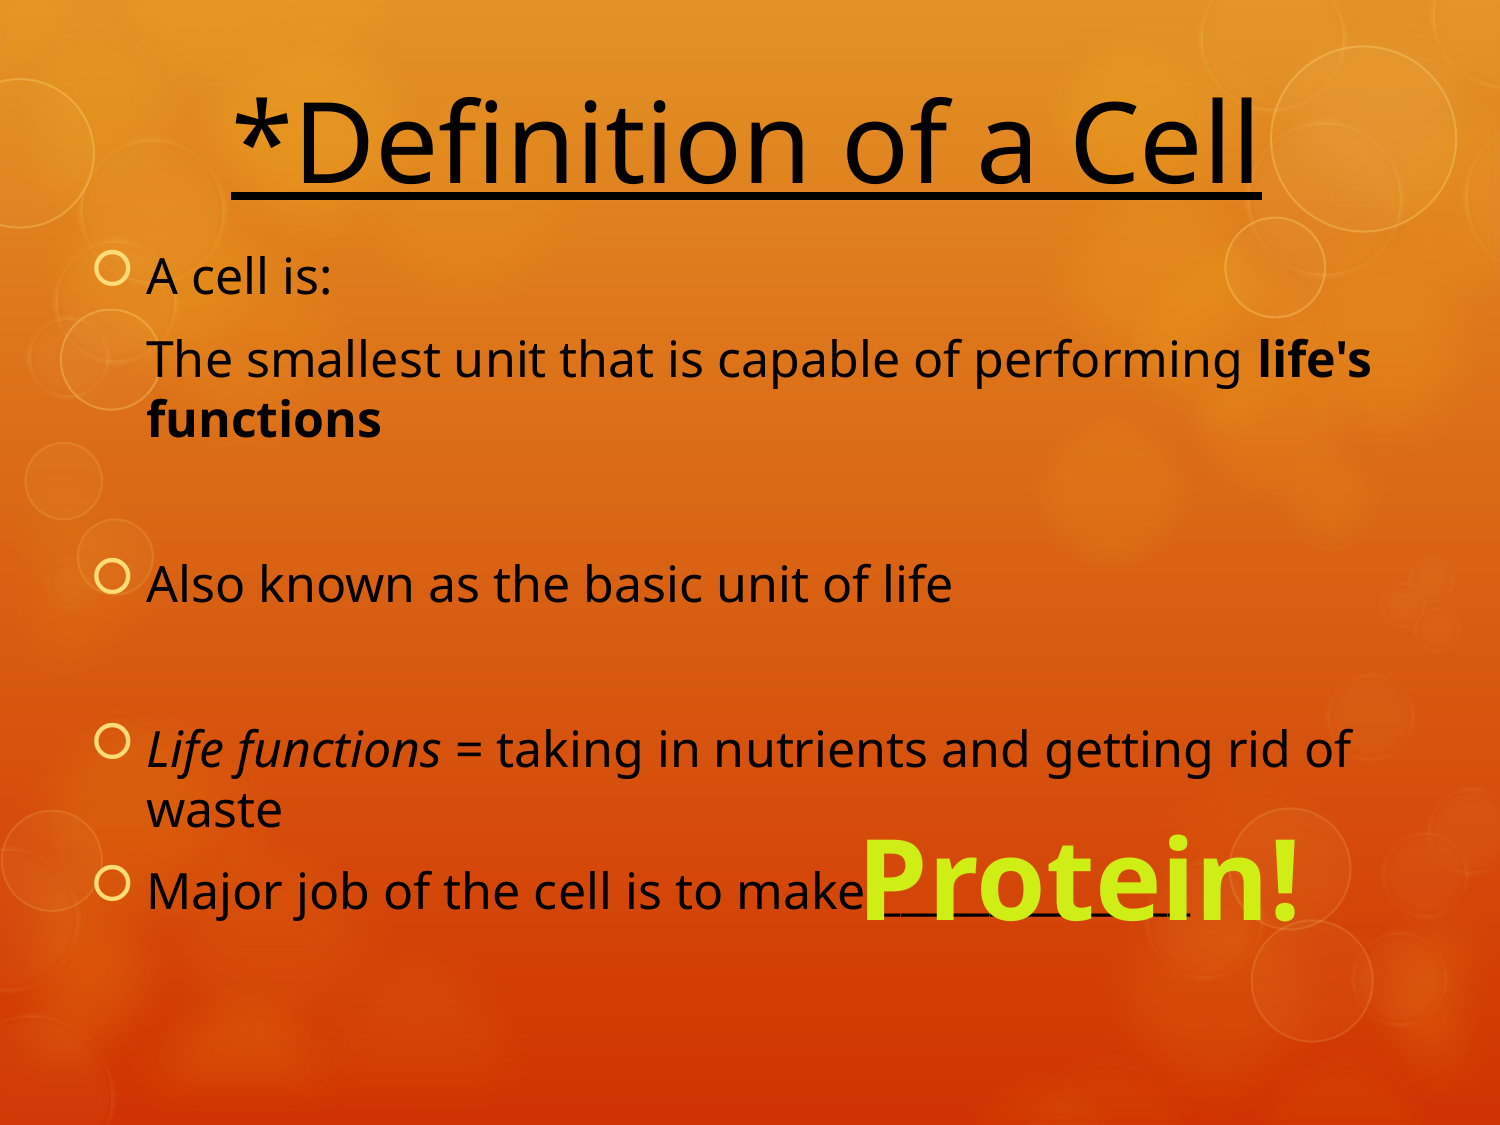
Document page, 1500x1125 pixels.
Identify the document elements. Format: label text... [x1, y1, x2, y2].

text_box Protein! [842, 799, 1318, 950]
title *Definition of a Cell [162, 62, 1332, 215]
list A cell is: The smallest unit that is capable of performing life's functions Also known as the basic unit of life Life functions = taking in nutrients and getting rid of waste Major job of the cell is to make ______________ [75, 249, 1450, 915]
